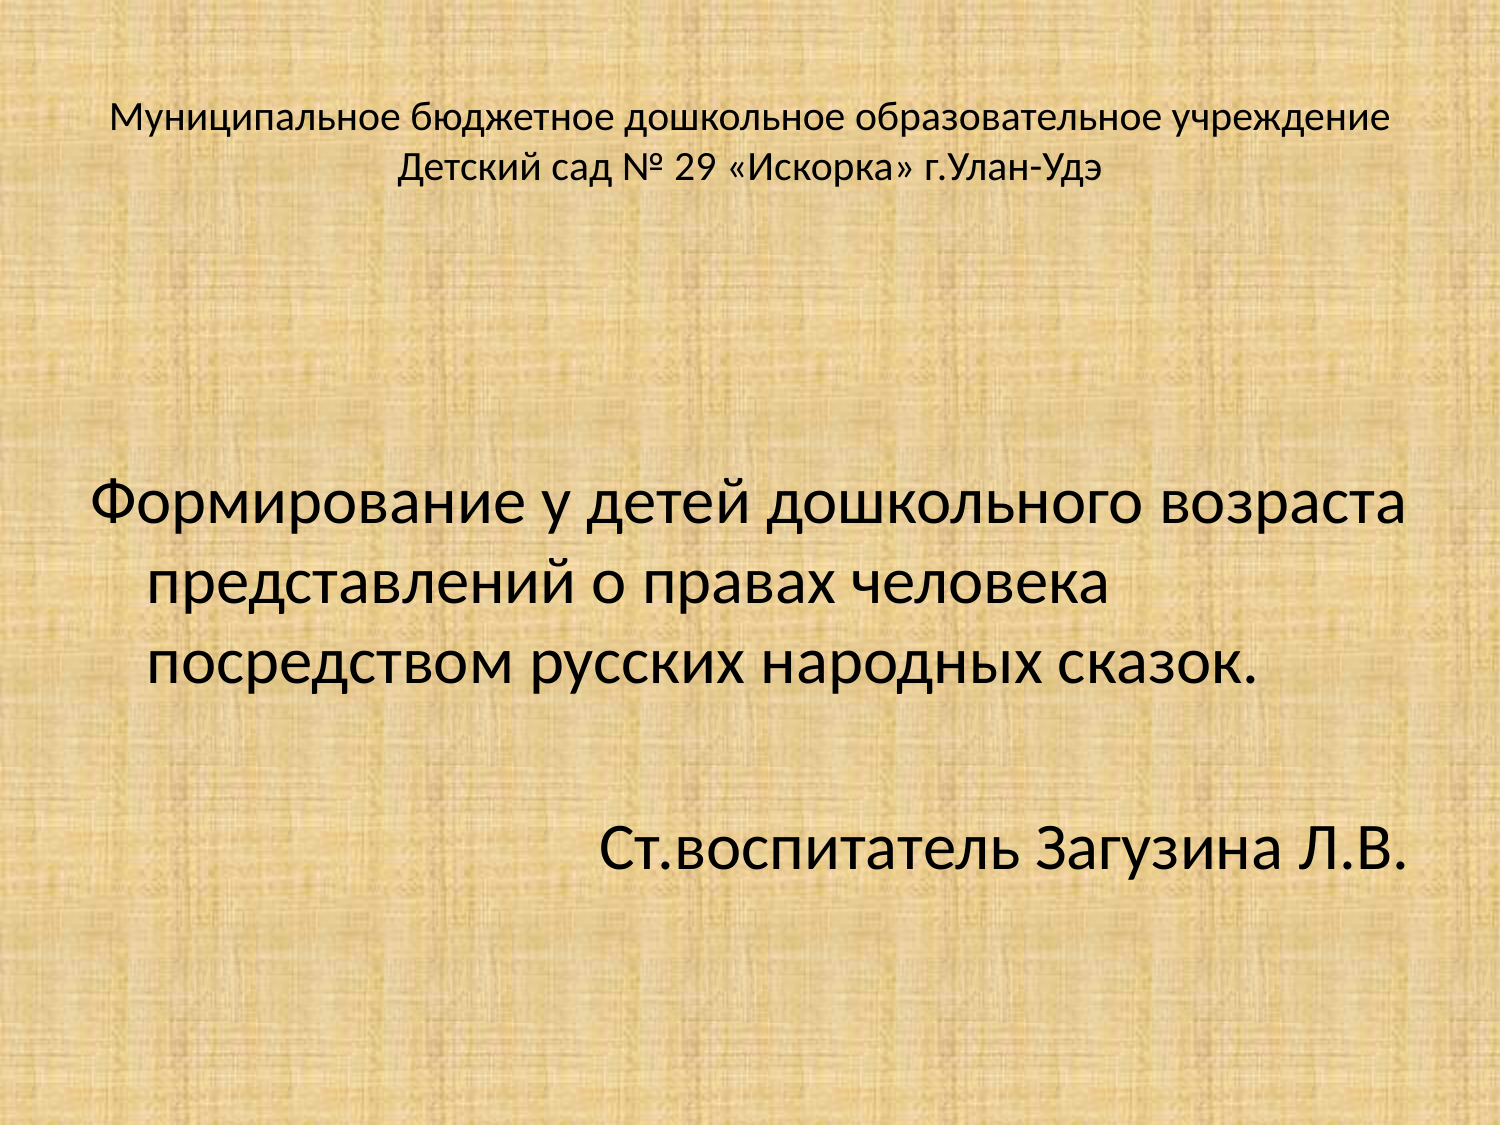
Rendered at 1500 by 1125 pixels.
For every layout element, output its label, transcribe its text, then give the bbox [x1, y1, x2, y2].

list Формирование у детей дошкольного возраста представлений о правах человека посредством русских народных сказок. Ст.воспитатель Загузина Л.В. [75, 262, 1425, 1005]
picture [0, 0, 1500, 1125]
title Муниципальное бюджетное дошкольное образовательное учреждение Детский сад № 29 «Искорка» г.Улан-Удэ [75, 45, 1425, 233]
